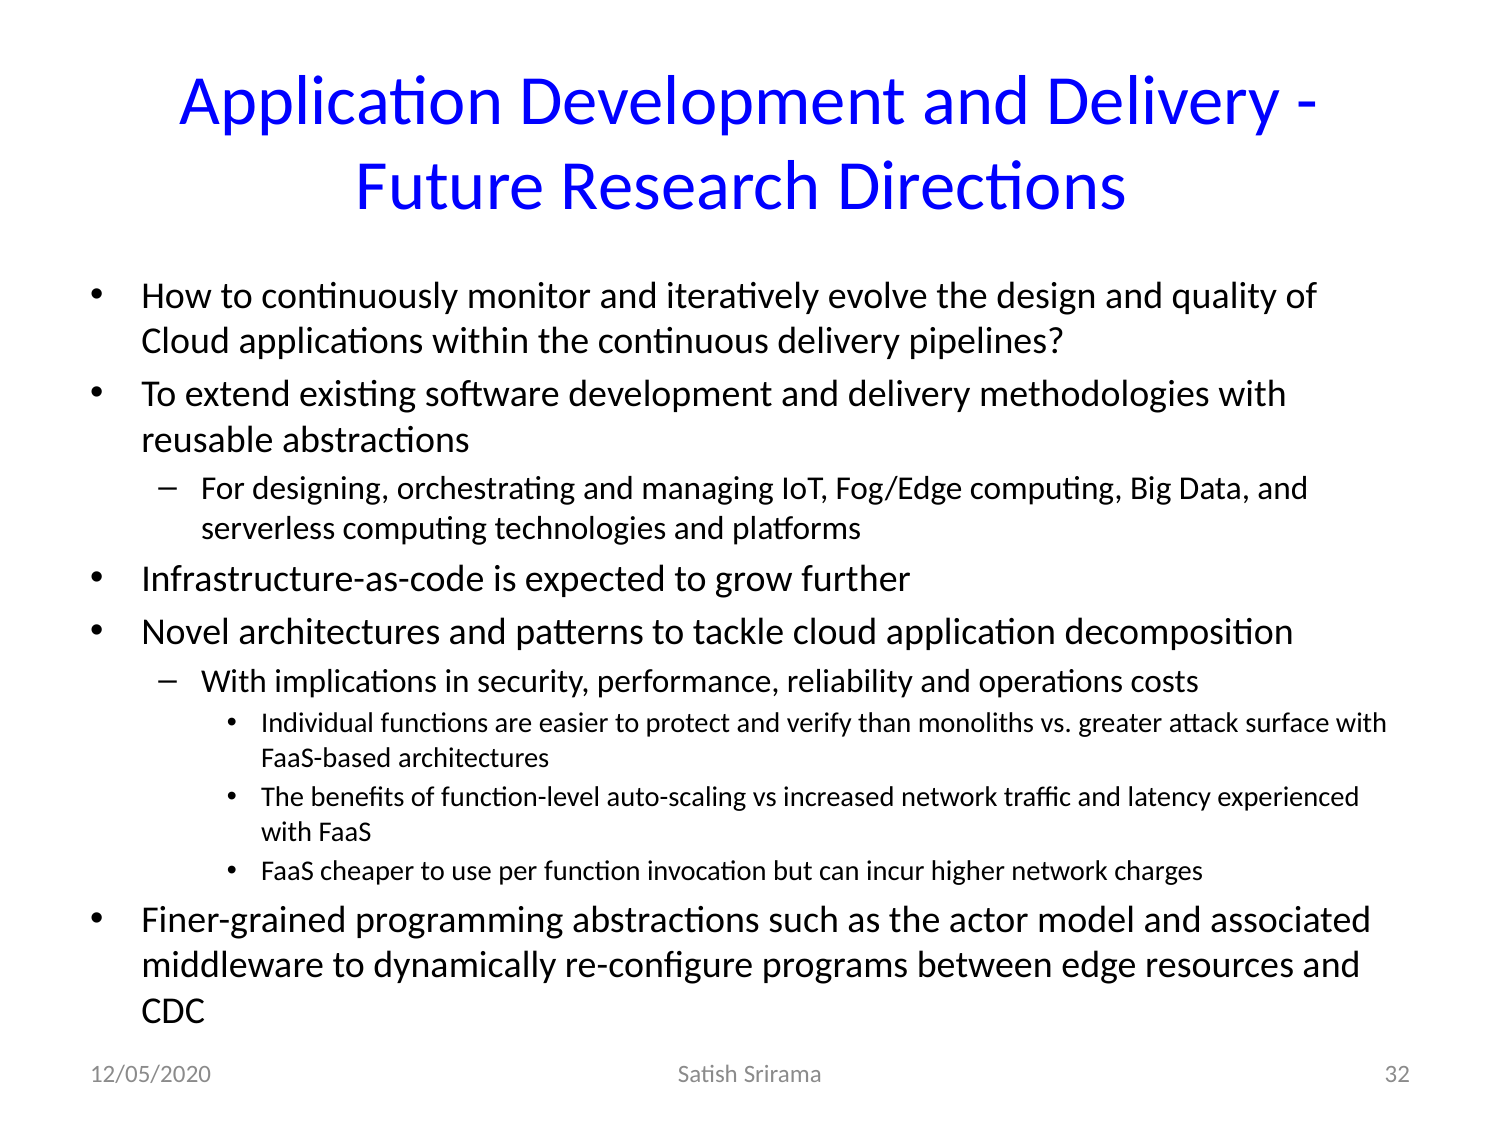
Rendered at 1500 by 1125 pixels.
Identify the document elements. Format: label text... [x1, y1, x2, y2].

slide_number 32 [1074, 1042, 1425, 1103]
footer Satish Srirama [512, 1042, 988, 1103]
list How to continuously monitor and iteratively evolve the design and quality of Cloud applications within the continuous delivery pipelines? To extend existing software development and delivery methodologies with reusable abstractions For designing, orchestrating and managing IoT, Fog/Edge computing, Big Data, and serverless computing technologies and platforms Infrastructure-as-code is expected to grow further Novel architectures and patterns to tackle cloud application decomposition With implications in security, performance, reliability and operations costs Individual functions are easier to protect and verify than monoliths vs. greater attack surface with FaaS-based architectures The benefits of function-level auto-scaling vs increased network traffic and latency experienced with FaaS FaaS cheaper to use per function invocation but can incur higher network charges Finer-grained programming abstractions such as the actor model and associated middleware to dynamically re-configure programs between edge resources and CDC [75, 262, 1425, 1043]
title Application Development and Delivery - Future Research Directions [75, 45, 1425, 233]
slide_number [75, 1042, 425, 1103]
